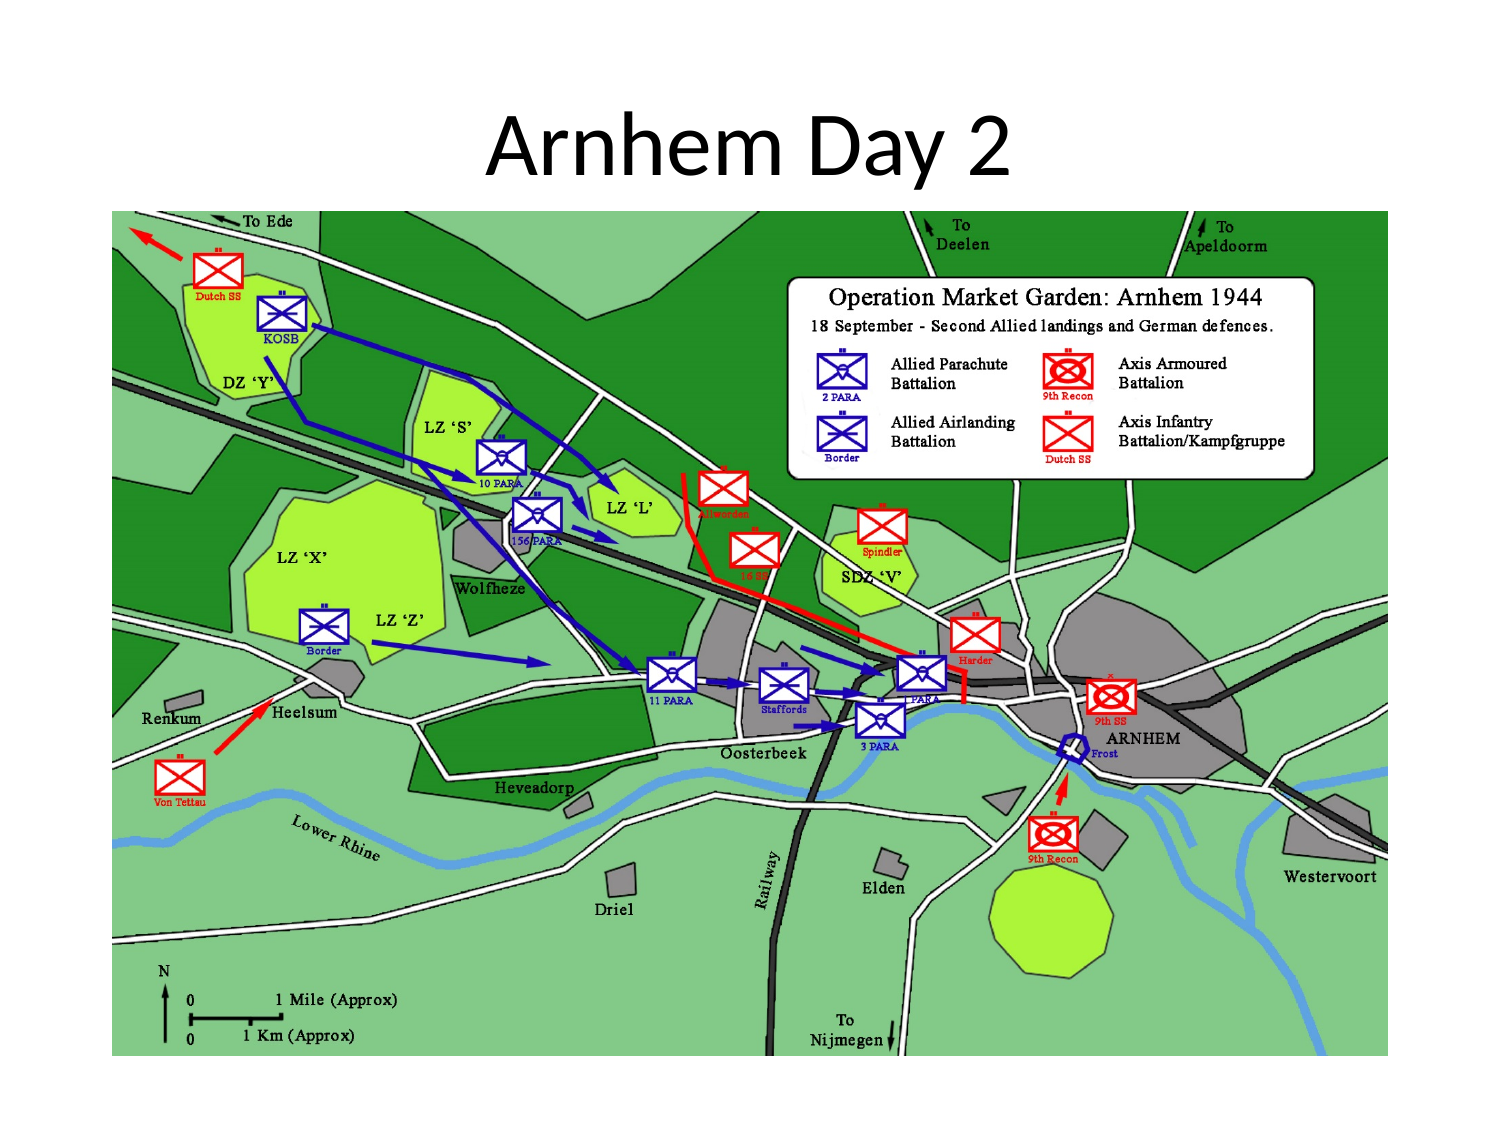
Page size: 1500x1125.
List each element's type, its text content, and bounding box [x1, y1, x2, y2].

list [112, 211, 1388, 1056]
title Arnhem Day 2 [75, 45, 1425, 233]
